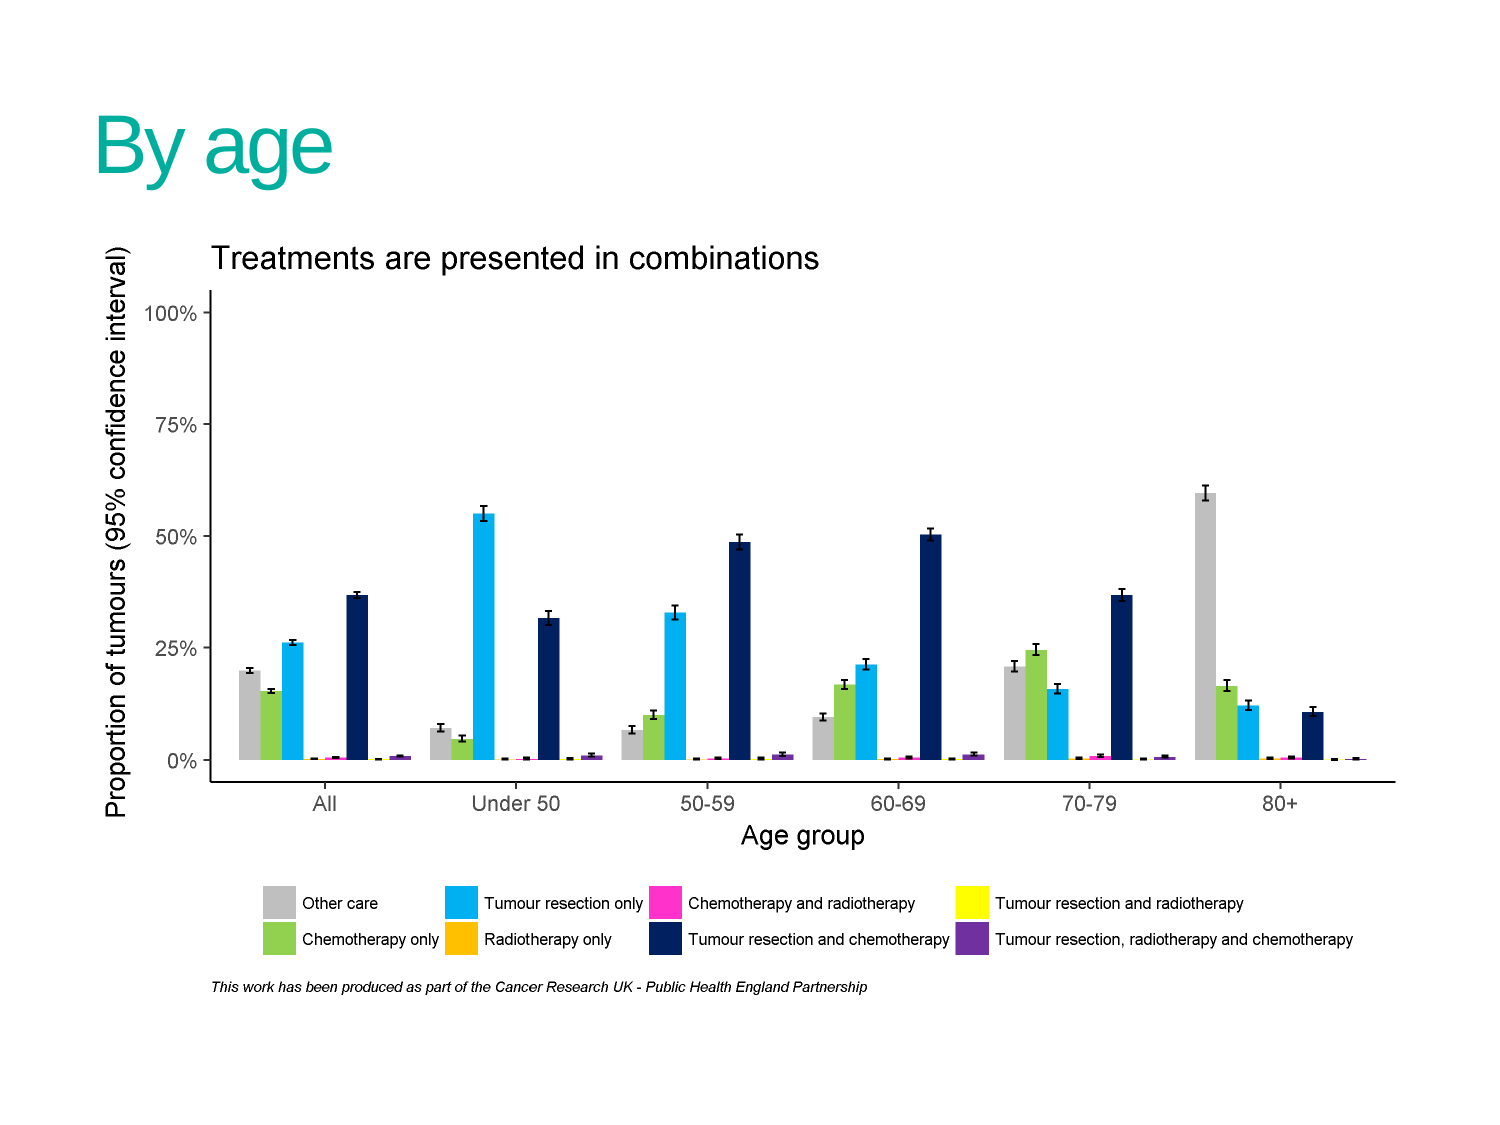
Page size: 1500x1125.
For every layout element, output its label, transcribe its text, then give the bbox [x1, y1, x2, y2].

title By age [92, 90, 1410, 197]
picture [91, 231, 1409, 1010]
